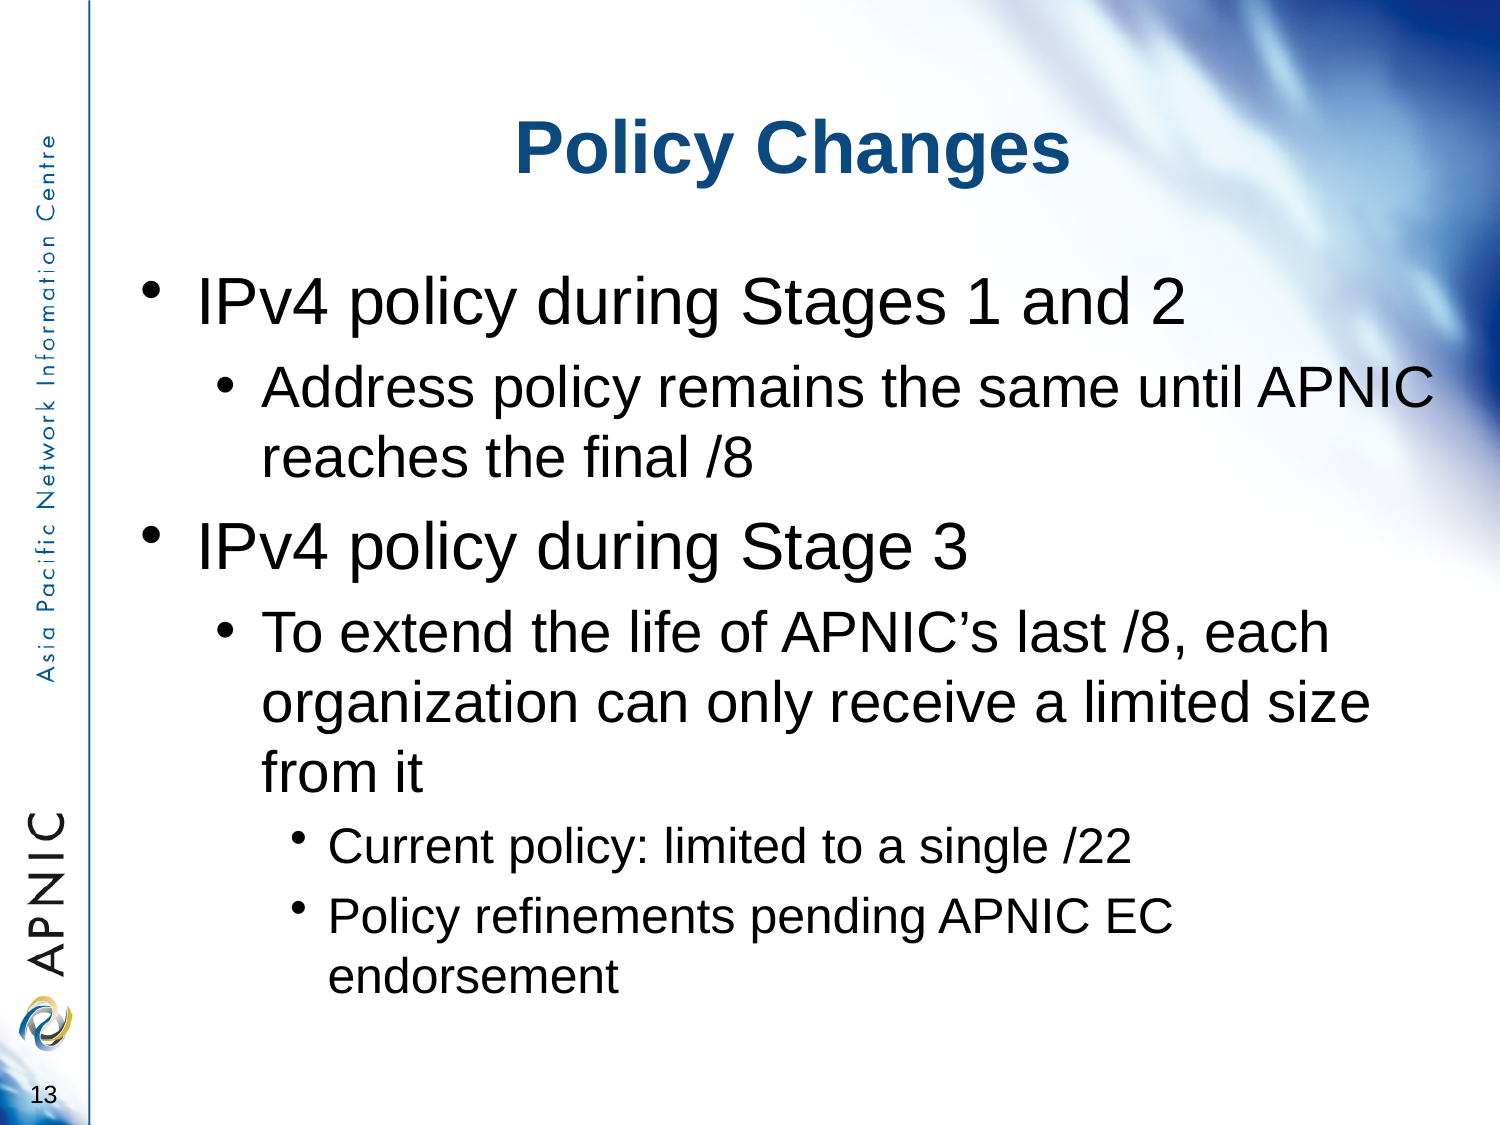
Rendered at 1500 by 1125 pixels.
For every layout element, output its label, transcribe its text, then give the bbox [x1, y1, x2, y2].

picture [0, 0, 1500, 1125]
slide_number 13 [0, 1062, 88, 1125]
title Policy Changes [124, 62, 1463, 226]
list IPv4 policy during Stages 1 and 2 Address policy remains the same until APNIC reaches the final /8 IPv4 policy during Stage 3 To extend the life of APNIC’s last /8, each organization can only receive a limited size from it Current policy: limited to a single /22 Policy refinements pending APNIC EC endorsement [124, 249, 1463, 1076]
